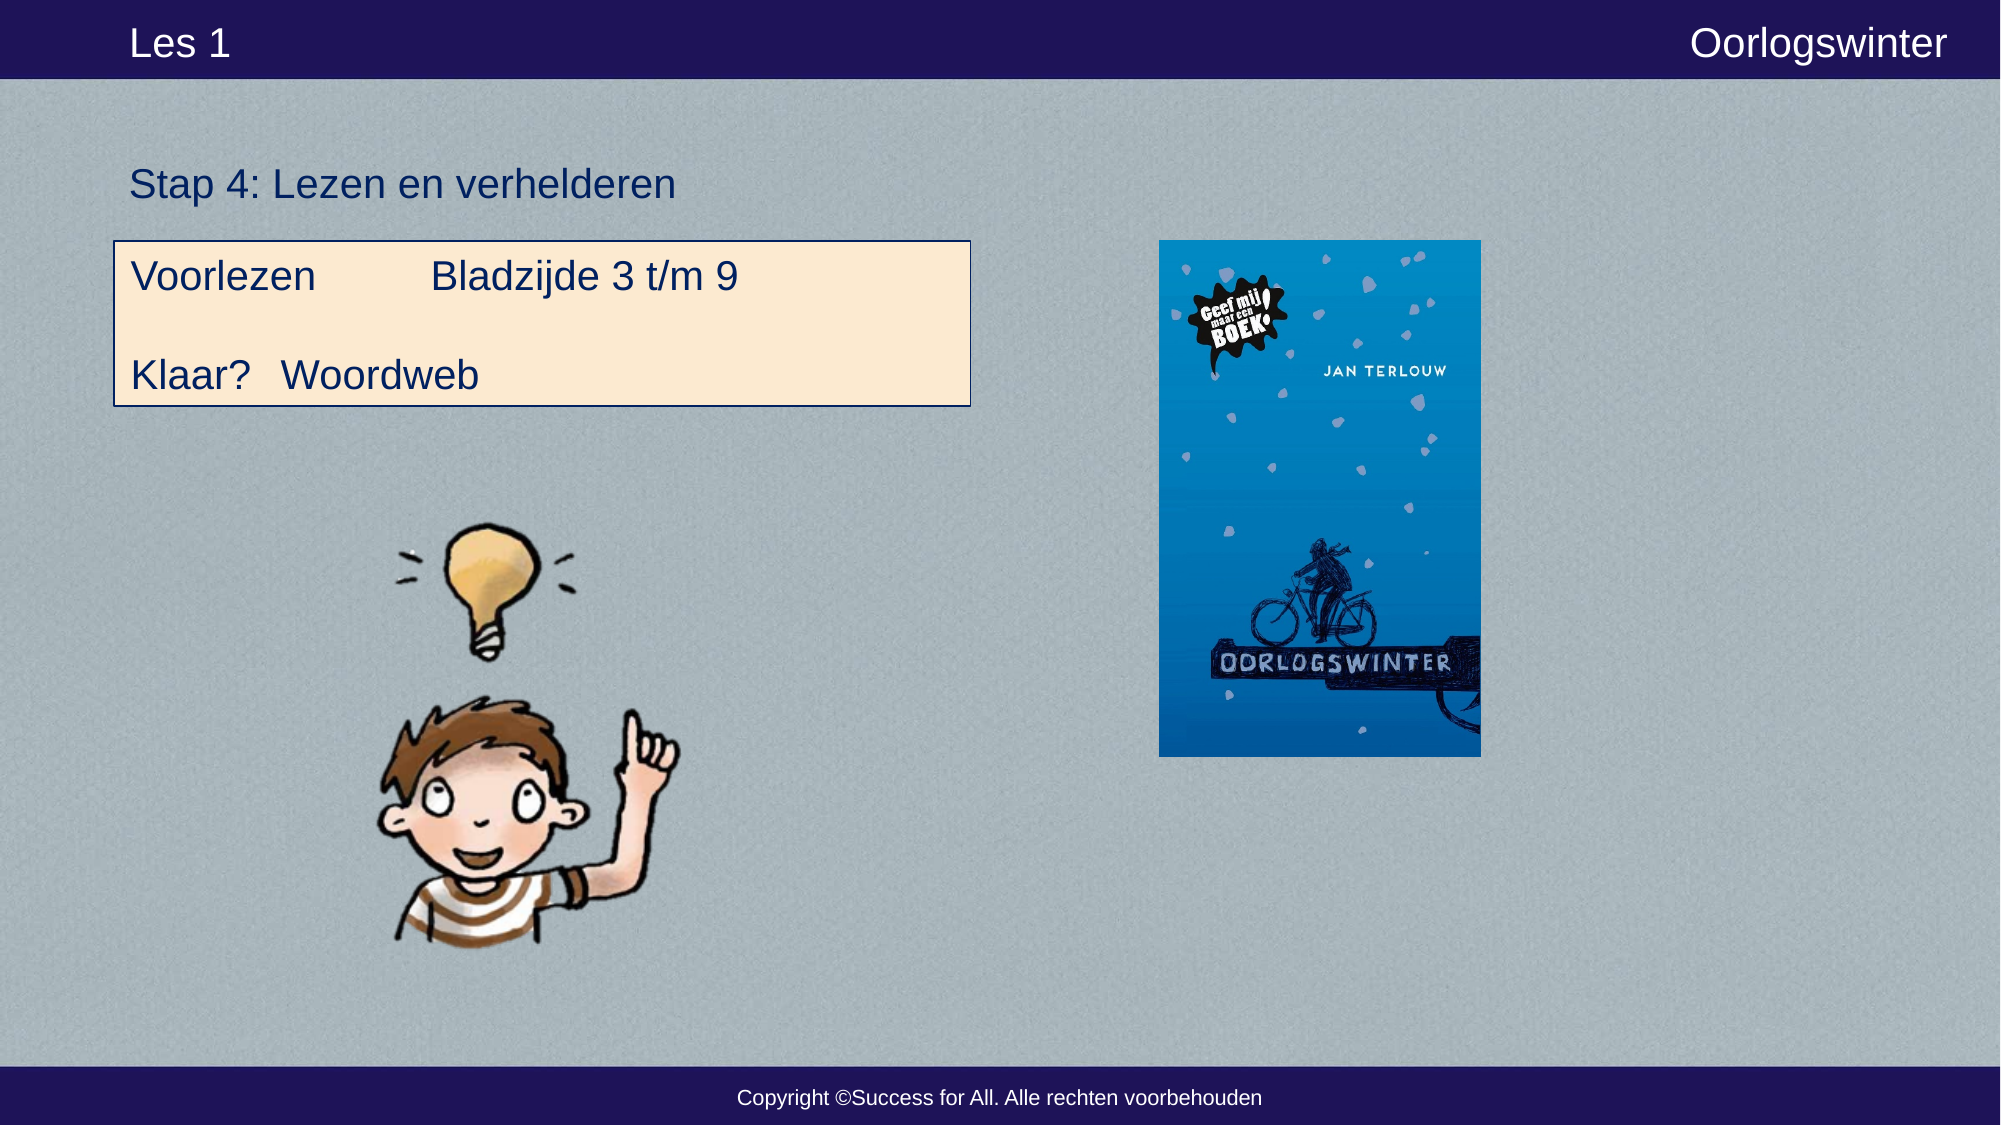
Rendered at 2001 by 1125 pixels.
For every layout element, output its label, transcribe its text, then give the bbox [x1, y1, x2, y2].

text_box Voorlezen Bladzijde 3 t/m 9 Klaar? Woordweb [114, 240, 971, 406]
text_box Copyright ©Success for All. Alle rechten voorbehouden [0, 1076, 2000, 1125]
picture [0, 0, 2001, 1125]
text_box Stap 4: Lezen en verhelderen [114, 148, 907, 214]
text_box Oorlogswinter [786, 8, 1963, 74]
text_box Les 1 [114, 8, 354, 74]
